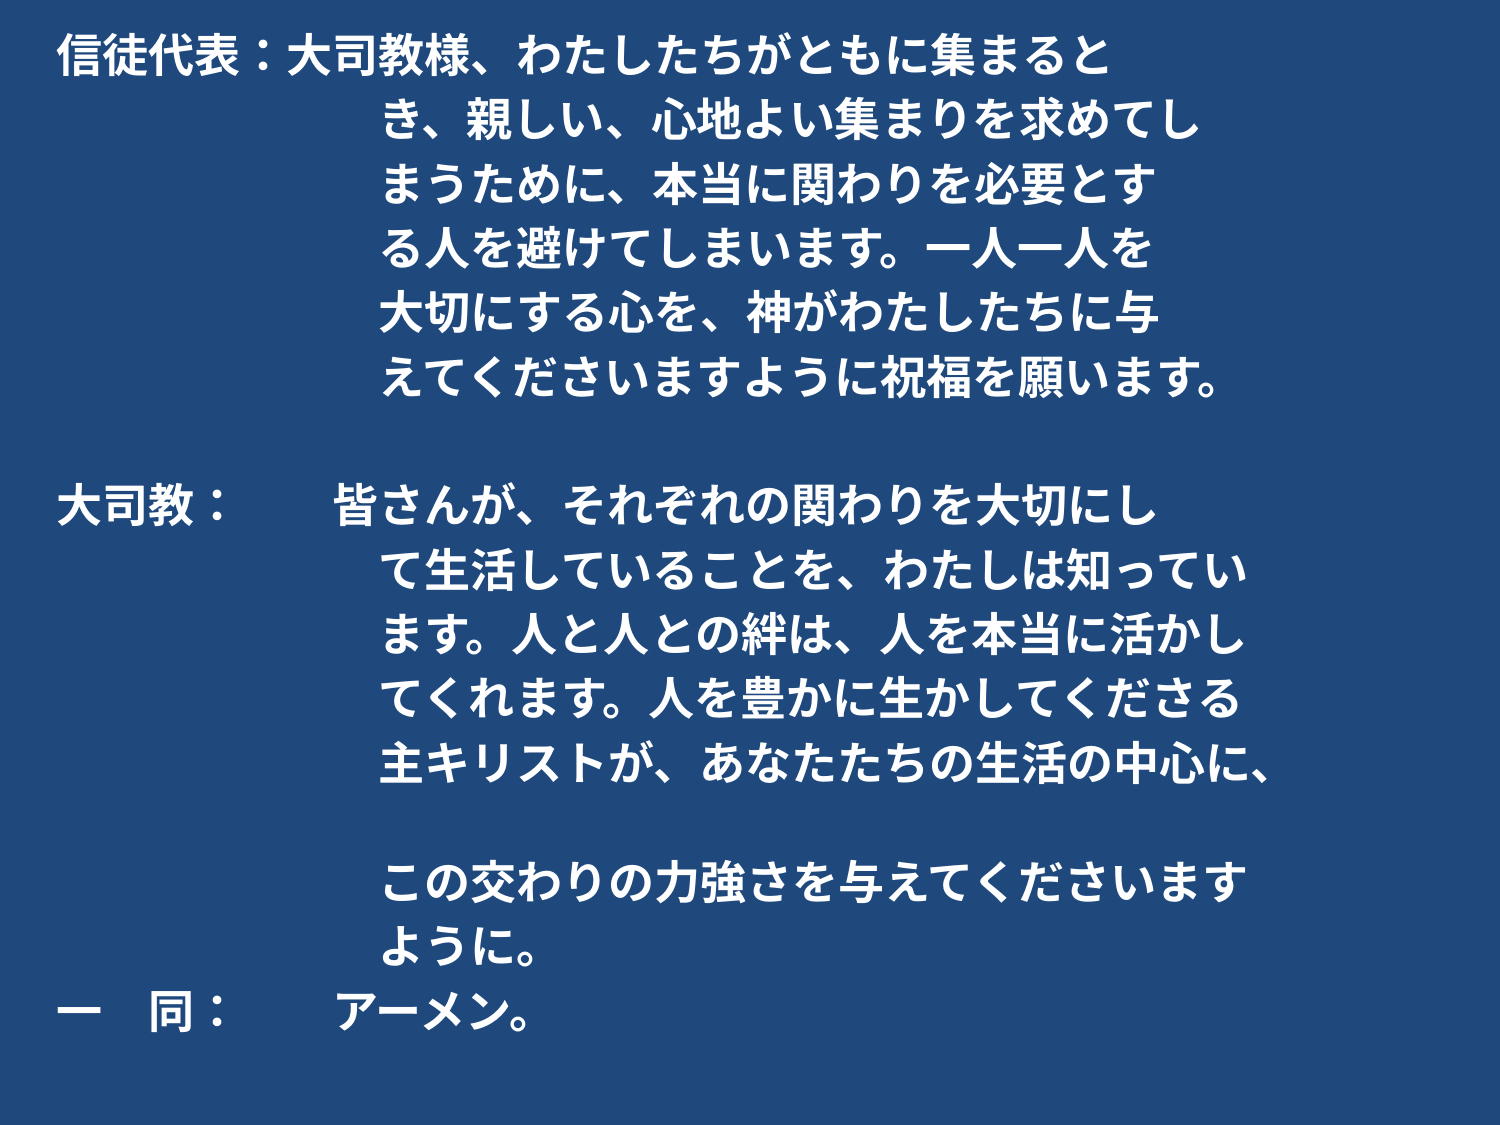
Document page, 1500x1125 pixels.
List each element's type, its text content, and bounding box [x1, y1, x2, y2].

list 信徒代表：大司教様、わたしたちがともに集まると き、親しい、心地よい集まりを求めてし まうために、本当に関わりを必要とす る人を避けてしまいます。一人一人を 大切にする心を、神がわたしたちに与 えてくださいますように祝福を願います。 大司教： 皆さんが、それぞれの関わりを大切にし て生活していることを、わたしは知ってい ます。人と人との絆は、人を本当に活かし てくれます。人を豊かに生かしてくださる 主キリストが、あなたたちの生活の中心に、 この交わりの力強さを与えてくださいます ように。 一 同： アーメン。 [41, 19, 1459, 1094]
